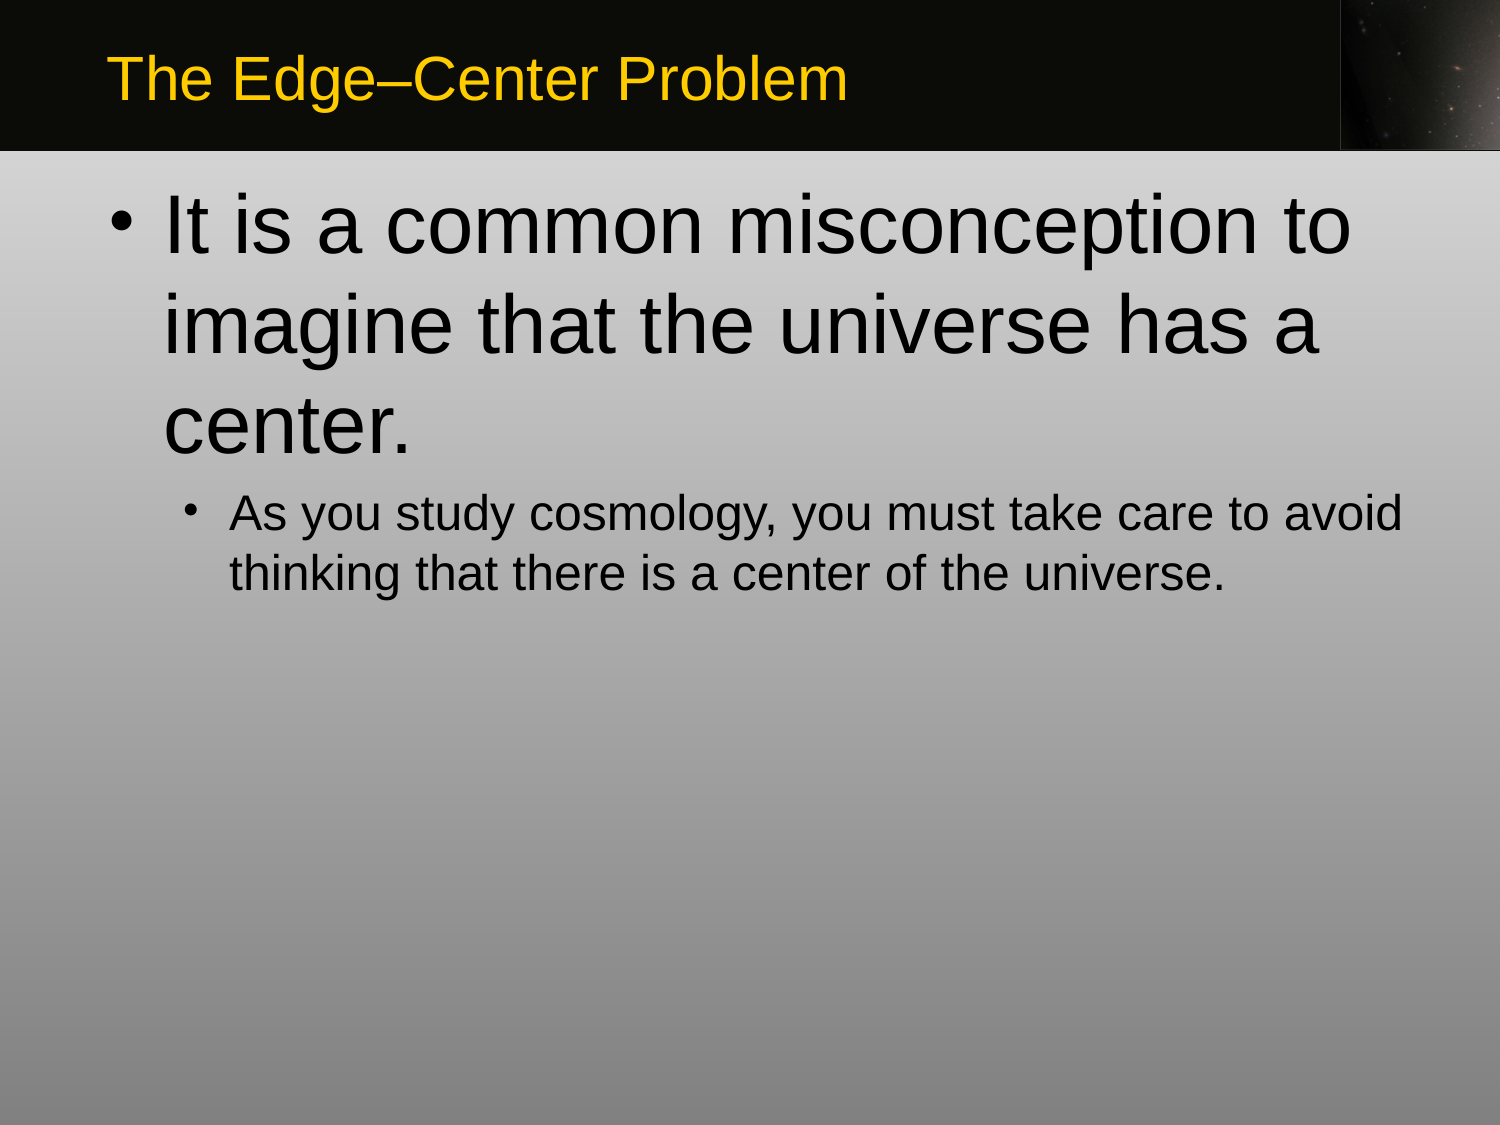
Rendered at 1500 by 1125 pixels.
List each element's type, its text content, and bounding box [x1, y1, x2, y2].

picture [1341, 0, 1500, 149]
text_box The Edge–Center Problem [92, 12, 1350, 138]
list It is a common misconception to imagine that the universe has a center. As you study cosmology, you must take care to avoid thinking that there is a center of the universe. [92, 162, 1500, 1125]
